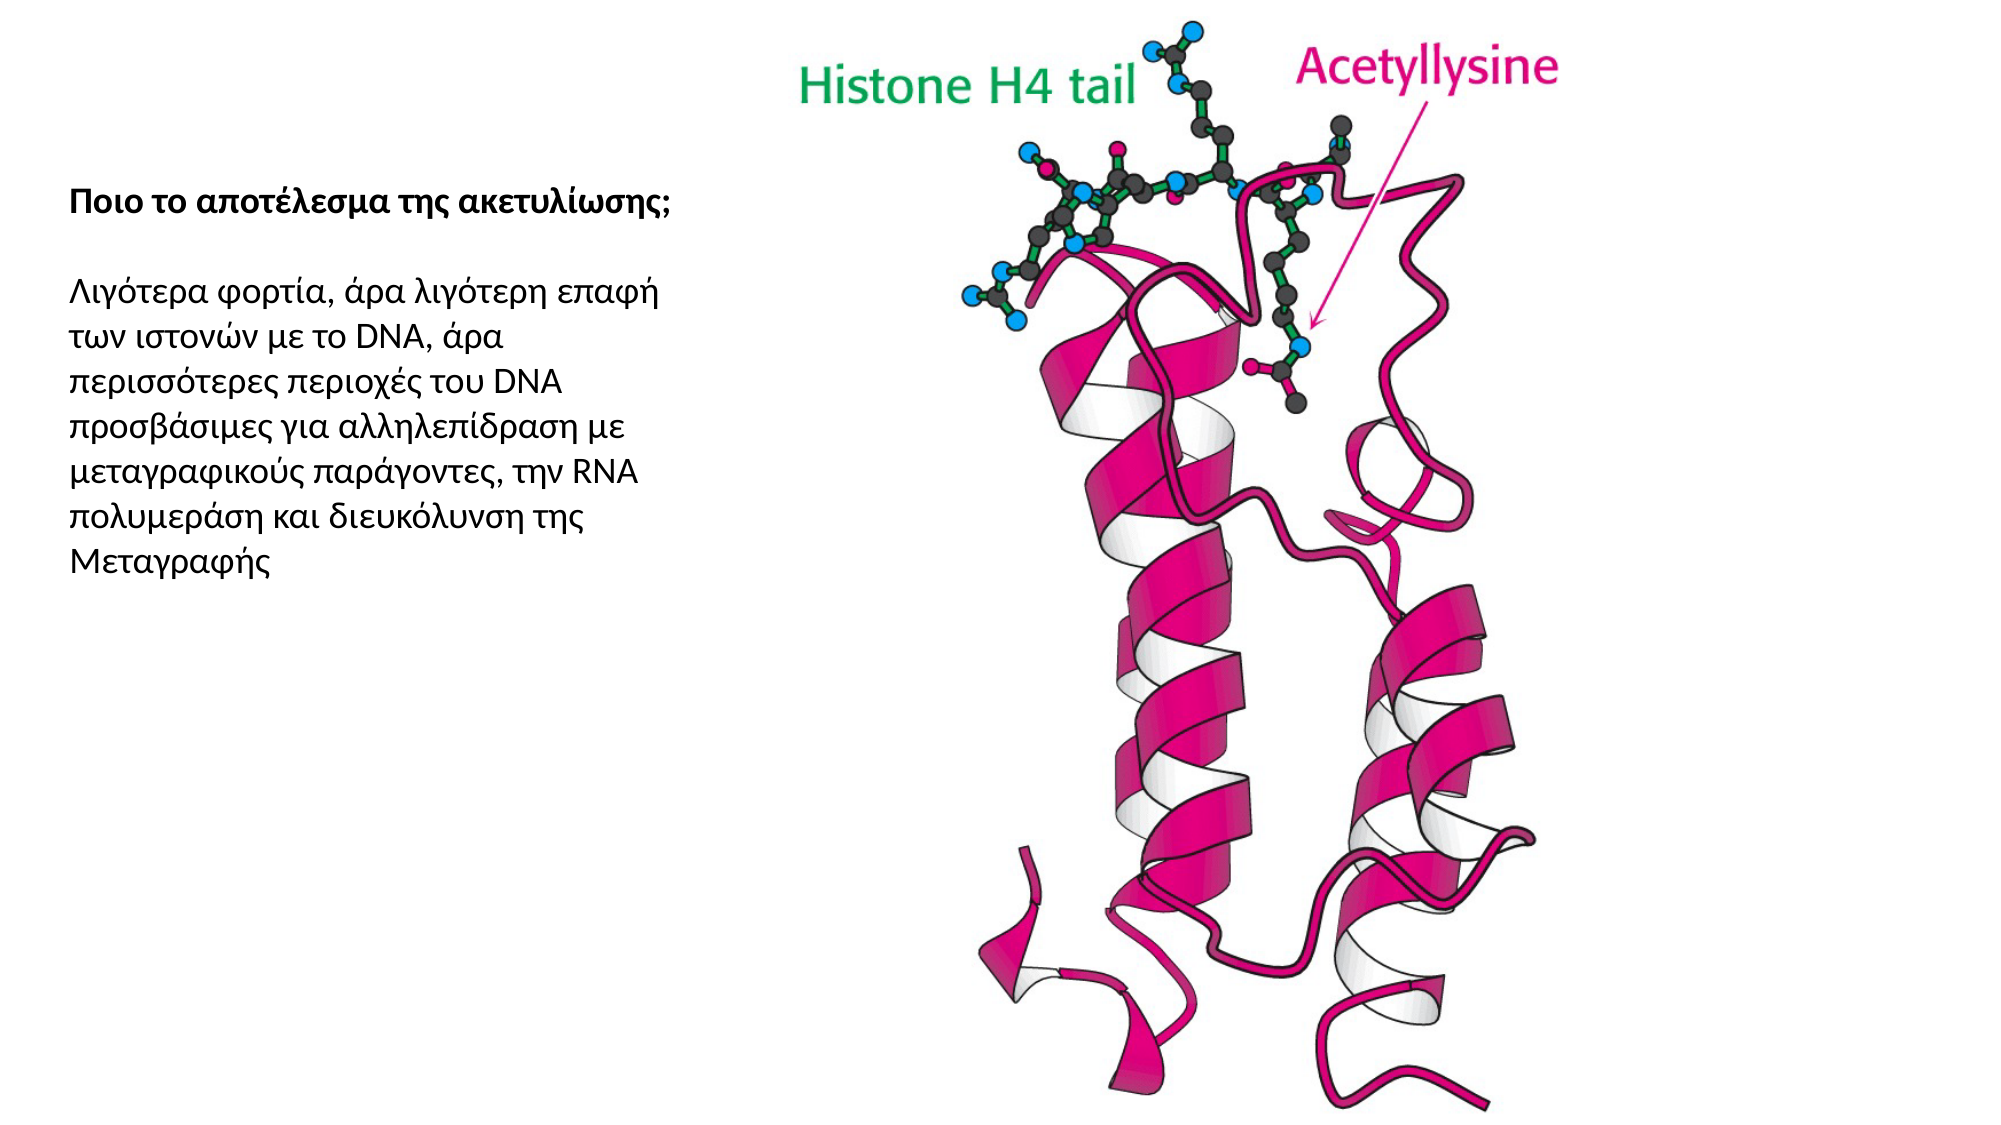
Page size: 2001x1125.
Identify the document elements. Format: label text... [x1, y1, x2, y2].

text_box Ποιο το αποτέλεσμα της ακετυλίωσης; Λιγότερα φορτία, άρα λιγότερη επαφή των ιστονών με το DNA, άρα περισσότερες περιοχές του DNA προσβάσιμες για αλληλεπίδραση με μεταγραφικούς παράγοντες, την RNA πολυμεράση και διευκόλυνση της Μεταγραφής [54, 169, 727, 589]
picture [770, 14, 1585, 1125]
